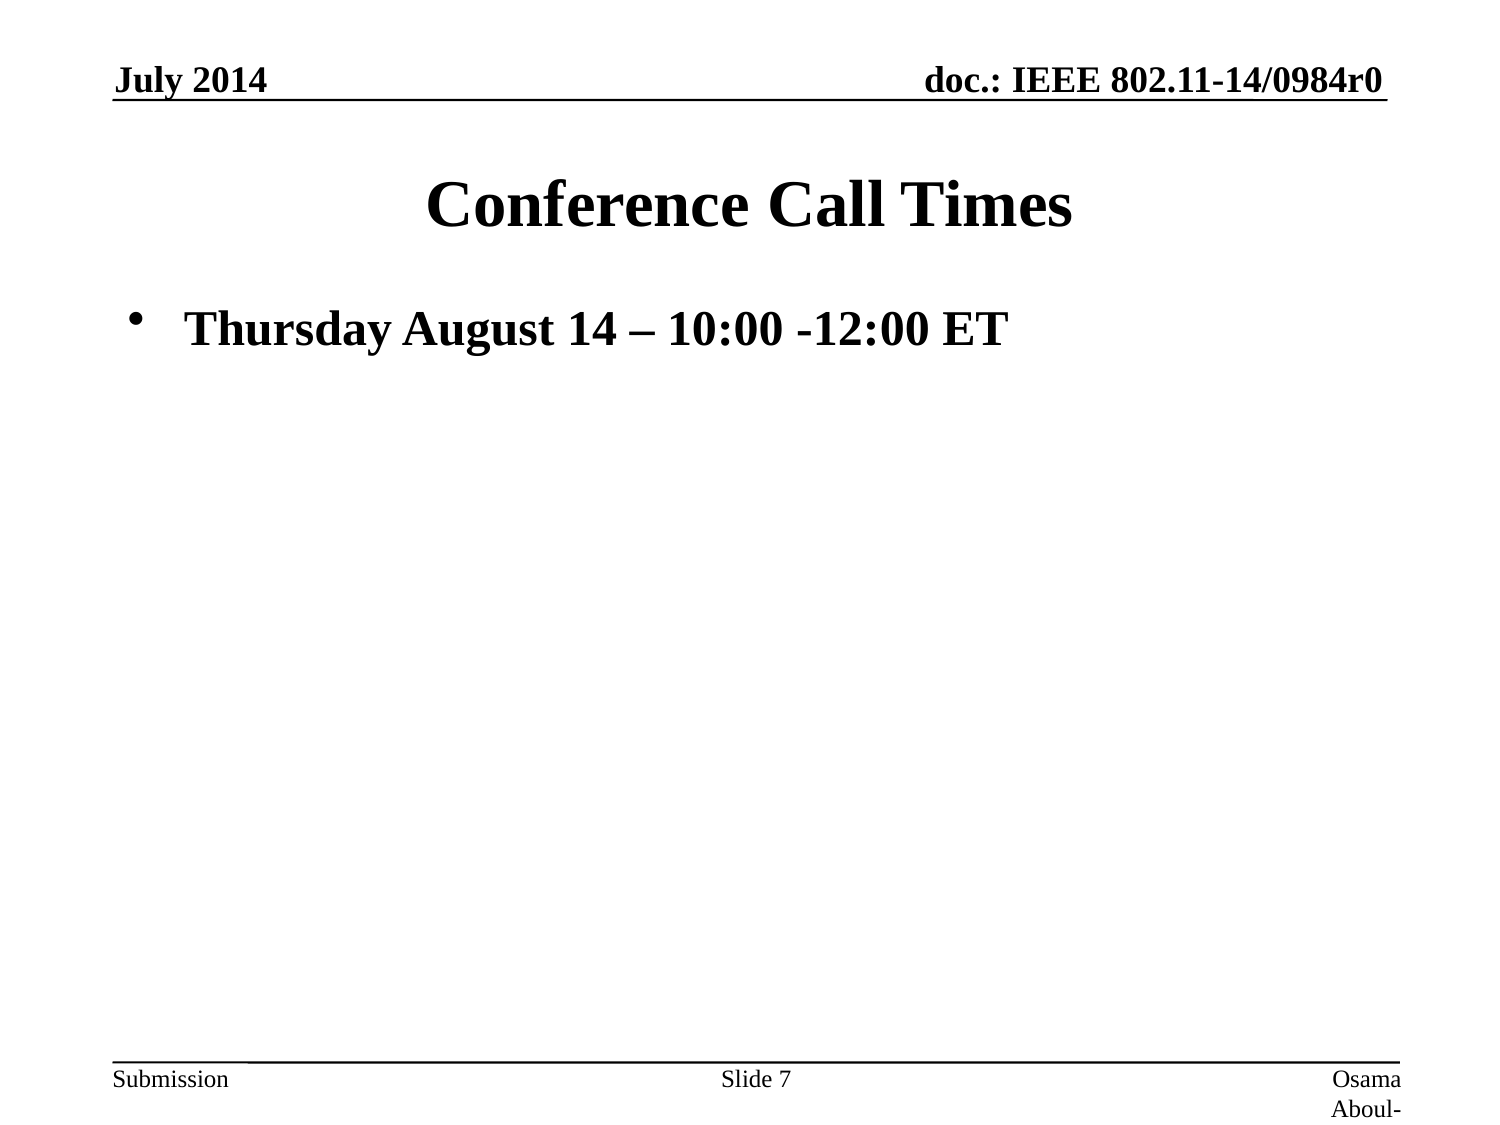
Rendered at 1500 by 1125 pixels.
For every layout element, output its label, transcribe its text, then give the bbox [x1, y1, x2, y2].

title Conference Call Times [112, 112, 1388, 287]
list Thursday August 14 – 10:00 -12:00 ET [112, 287, 1388, 963]
footer Osama Aboul-Magd (Huawei Technologies) [1324, 1061, 1402, 1093]
slide_number Slide 7 [712, 1061, 800, 1093]
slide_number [114, 54, 335, 101]
